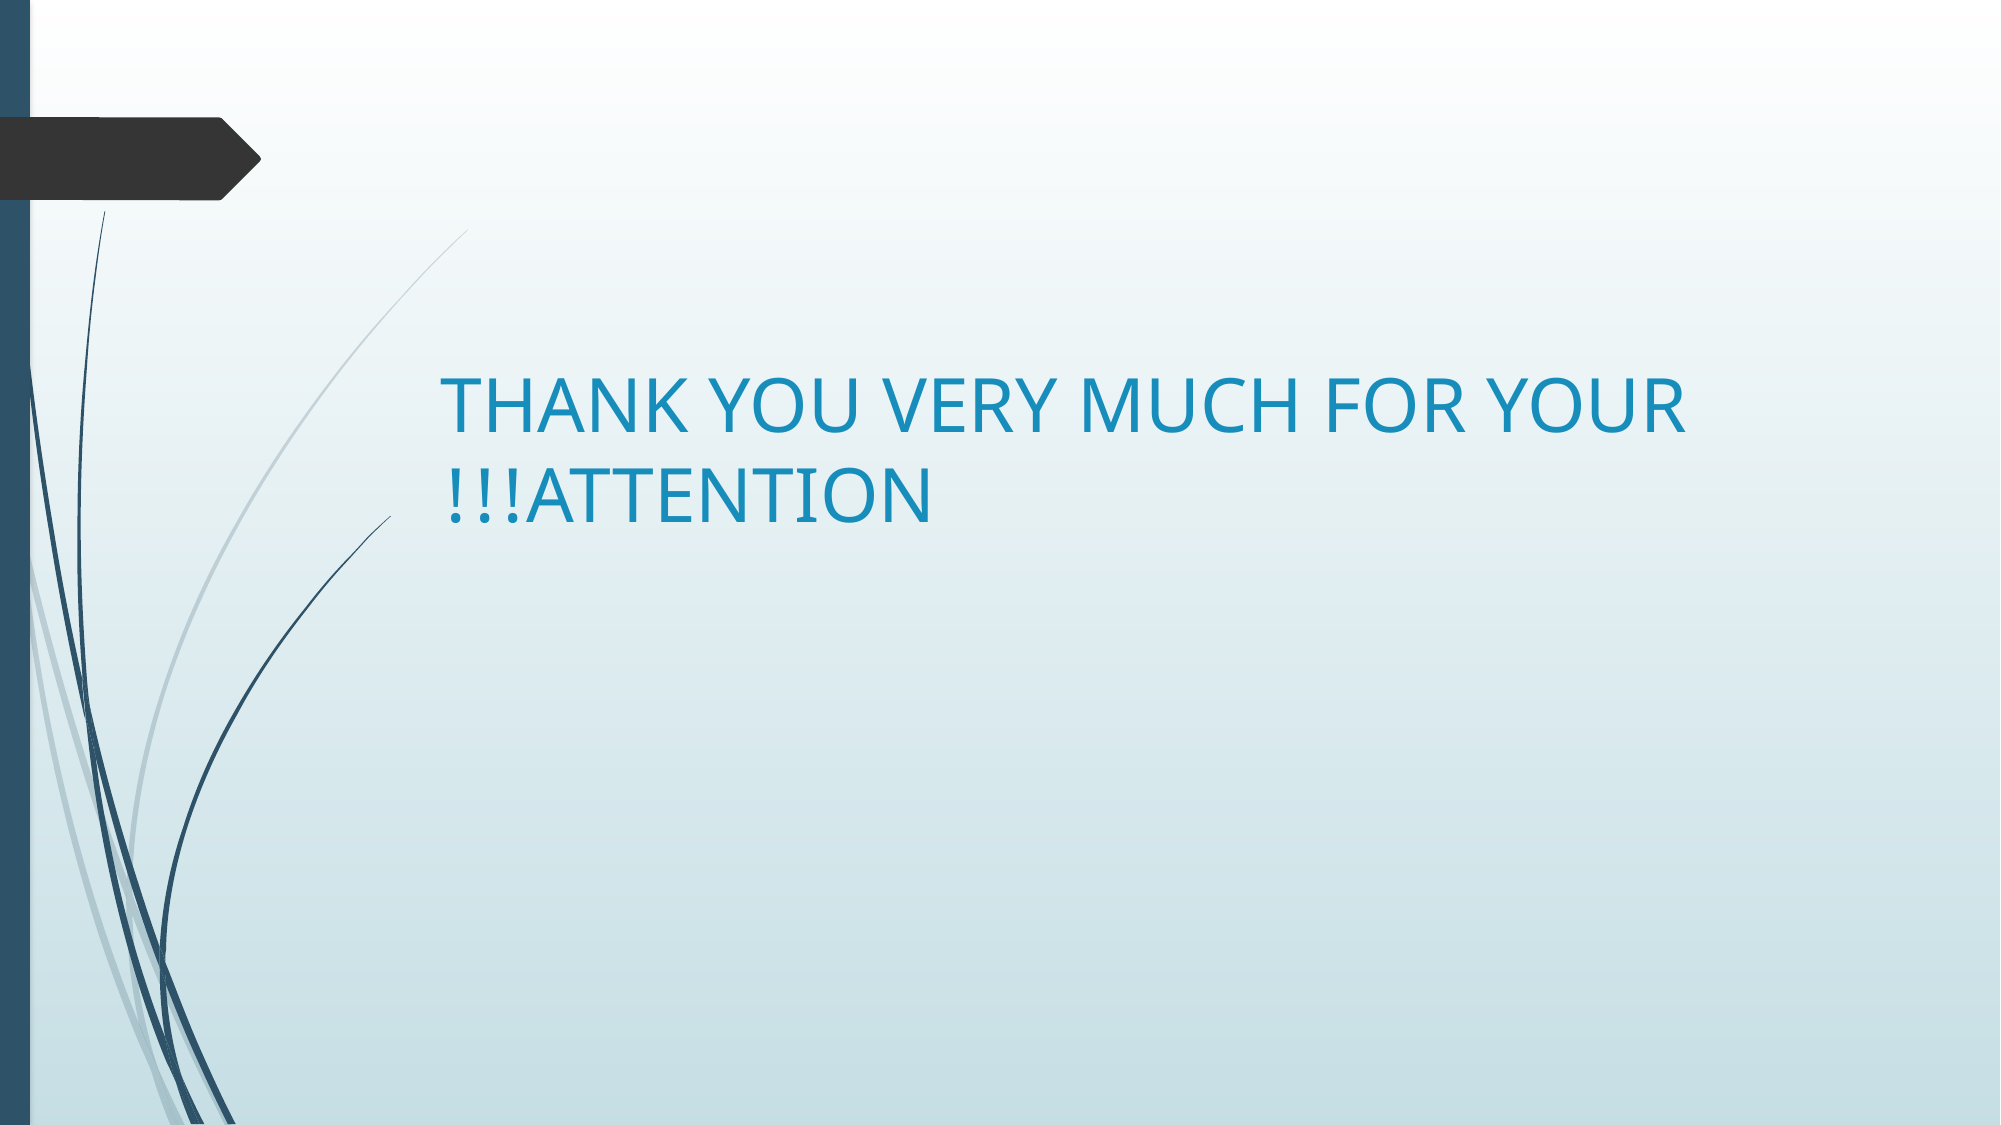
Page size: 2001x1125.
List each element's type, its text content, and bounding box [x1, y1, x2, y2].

title THANK YOU VERY MUCH FOR YOUR ATTENTION!!! [425, 350, 1888, 850]
